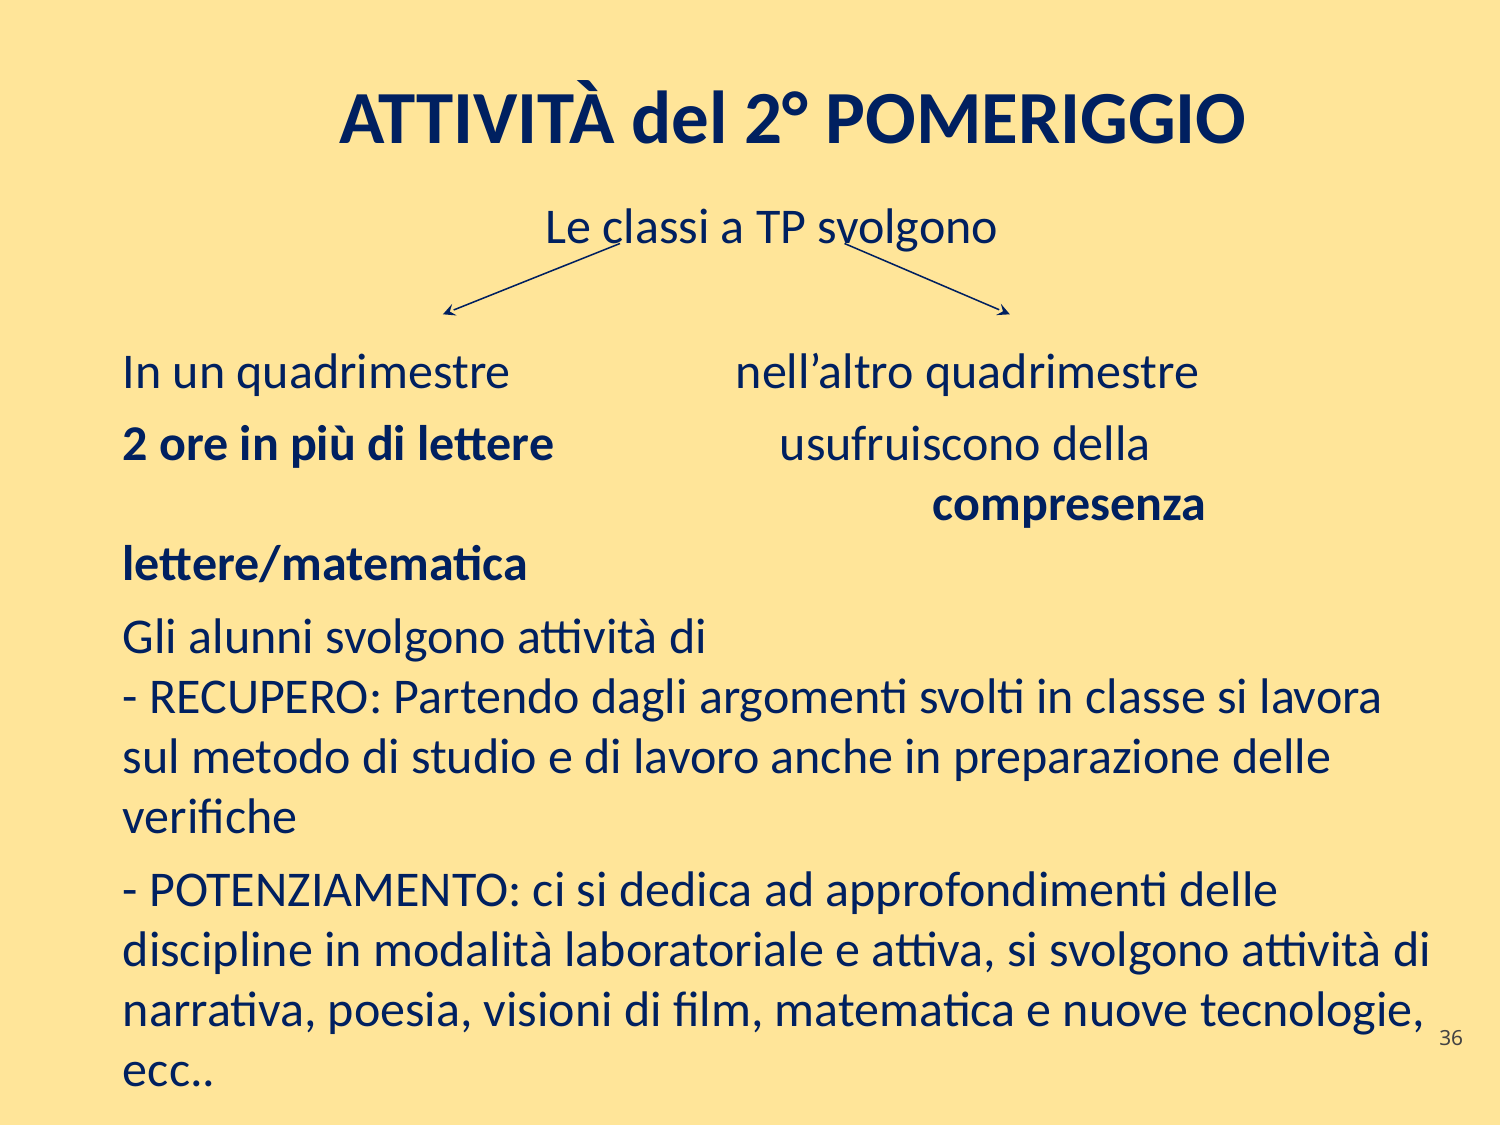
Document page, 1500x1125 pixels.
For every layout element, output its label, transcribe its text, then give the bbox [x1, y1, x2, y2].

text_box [844, 243, 1011, 315]
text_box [442, 243, 621, 315]
text_box Le classi a TP svolgono In un quadrimestre nell’altro quadrimestre 2 ore in più di lettere usufruiscono della compresenza lettere/matematica Gli alunni svolgono attività di - RECUPERO: Partendo dagli argomenti svolti in classe si lavora sul metodo di studio e di lavoro anche in preparazione delle verifiche - POTENZIAMENTO: ci si dedica ad approfondimenti delle discipline in modalità laboratoriale e attiva, si svolgono attività di narrativa, poesia, visioni di film, matematica e nuove tecnologie, ecc.. [108, 185, 1447, 1104]
text_box ATTIVITÀ del 2° POMERIGGIO [108, 42, 1496, 185]
slide_number ‹#› [1447, 1017, 1478, 1104]
